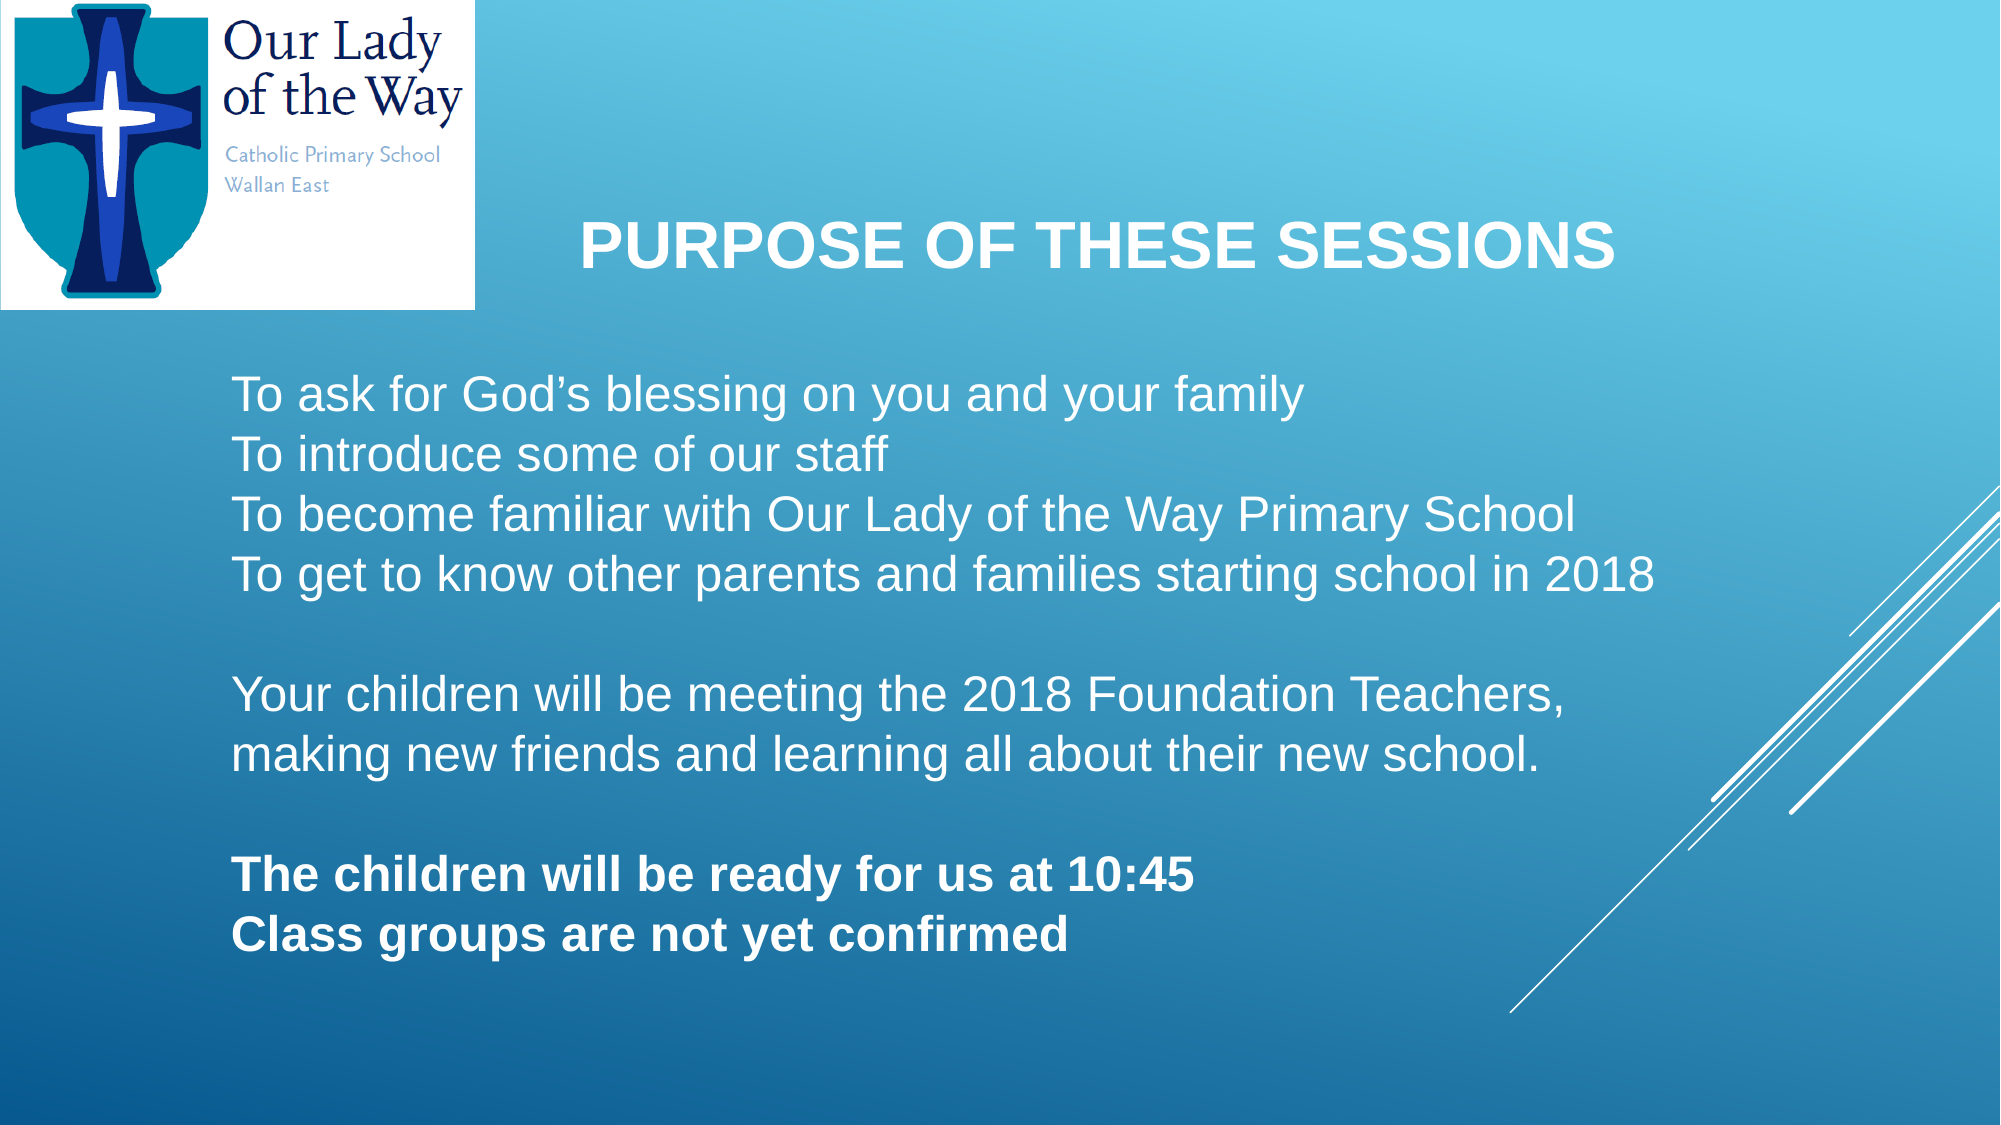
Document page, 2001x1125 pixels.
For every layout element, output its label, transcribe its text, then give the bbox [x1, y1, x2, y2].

text_box PURPOSE OF THESE SESSIONS To ask for God’s blessing on you and your family To introduce some of our staff To become familiar with Our Lady of the Way Primary School To get to know other parents and families starting school in 2018 Your children will be meeting the 2018 Foundation Teachers, making new friends and learning all about their new school. The children will be ready for us at 10:45 Class groups are not yet confirmed [216, 194, 1983, 970]
picture [0, 0, 475, 310]
